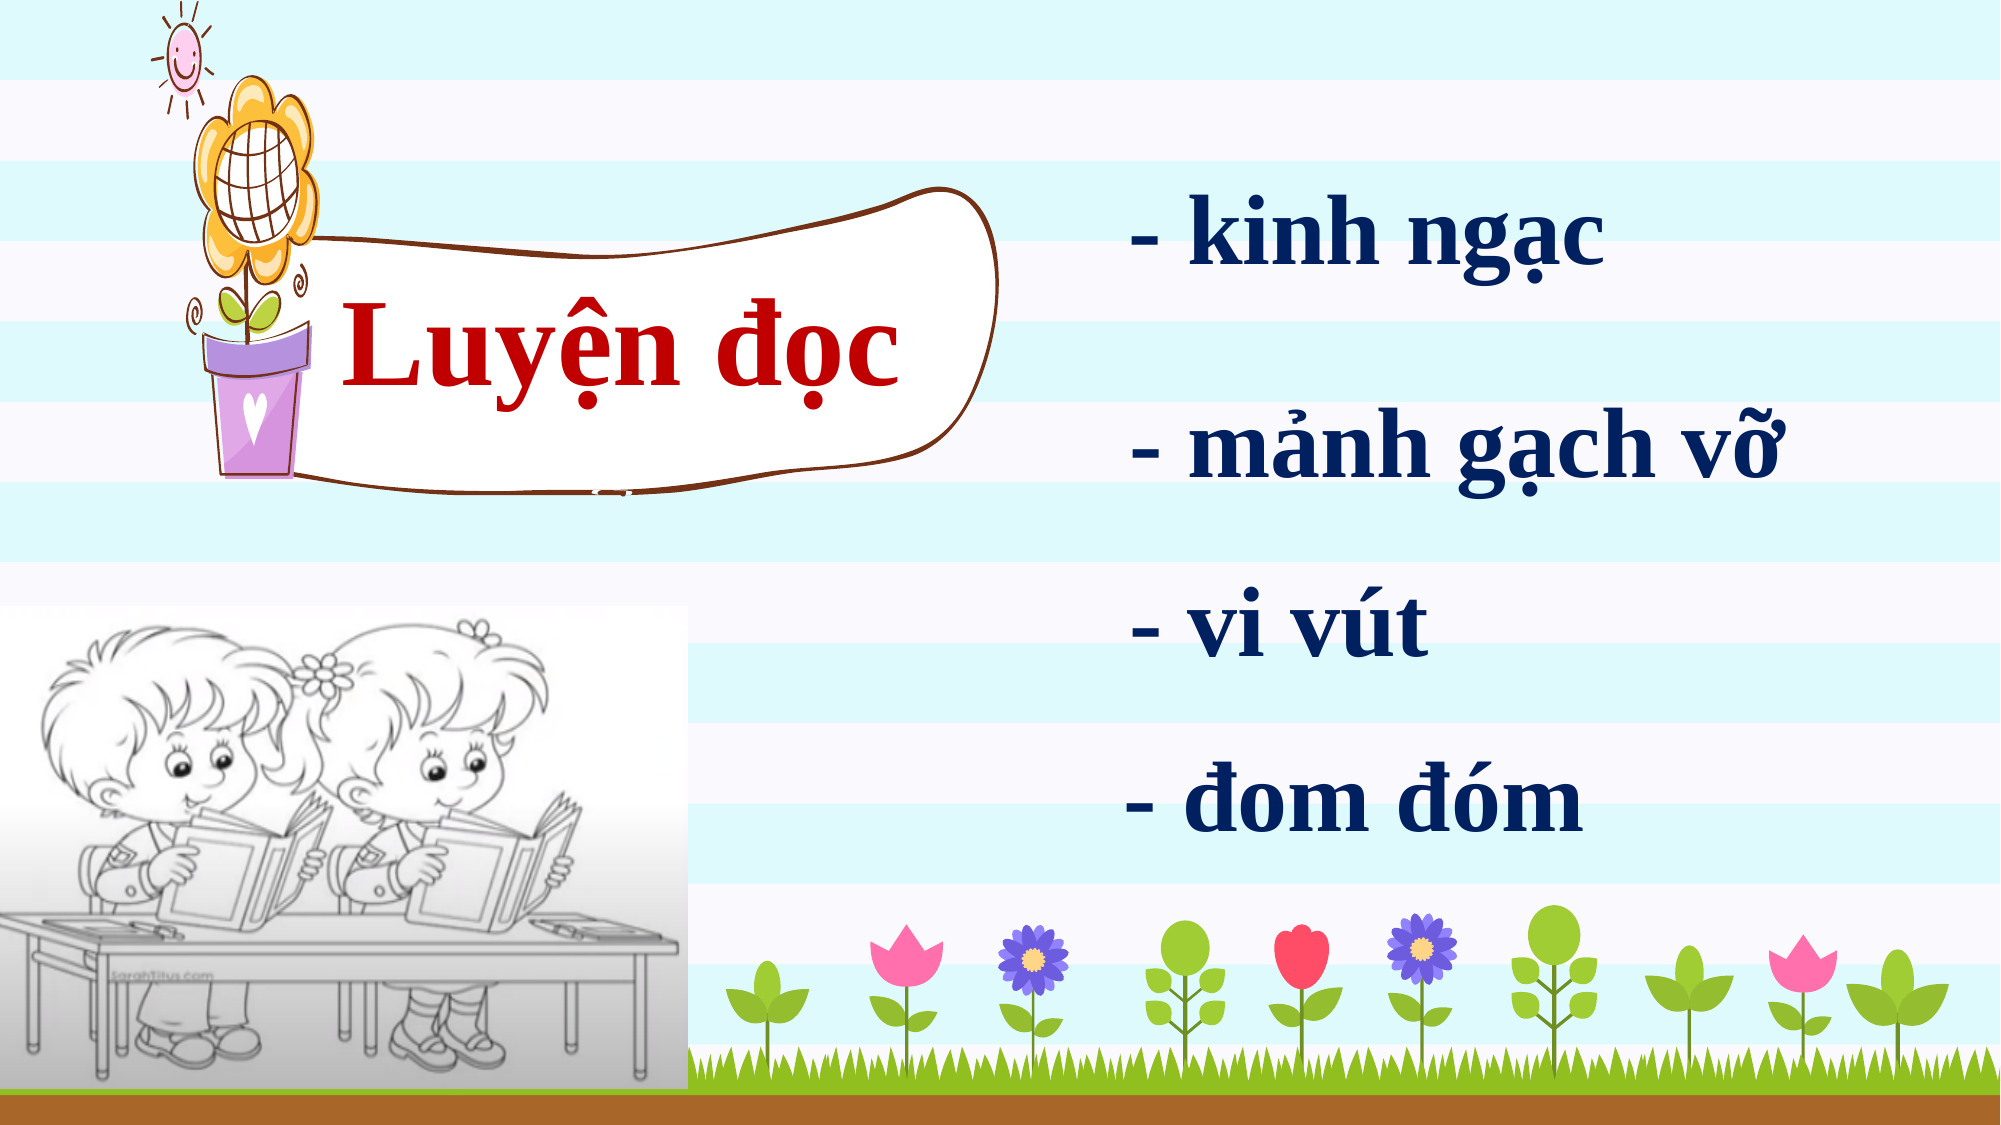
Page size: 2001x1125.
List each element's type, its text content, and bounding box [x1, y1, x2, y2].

text_box - vi vút [1114, 548, 1615, 684]
text_box - mảnh gạch vỡ [1114, 369, 1955, 505]
text_box - kinh ngạc [1114, 157, 1926, 293]
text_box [149, 0, 1017, 499]
picture [0, 606, 688, 1089]
text_box - đom đóm [1109, 724, 1610, 860]
